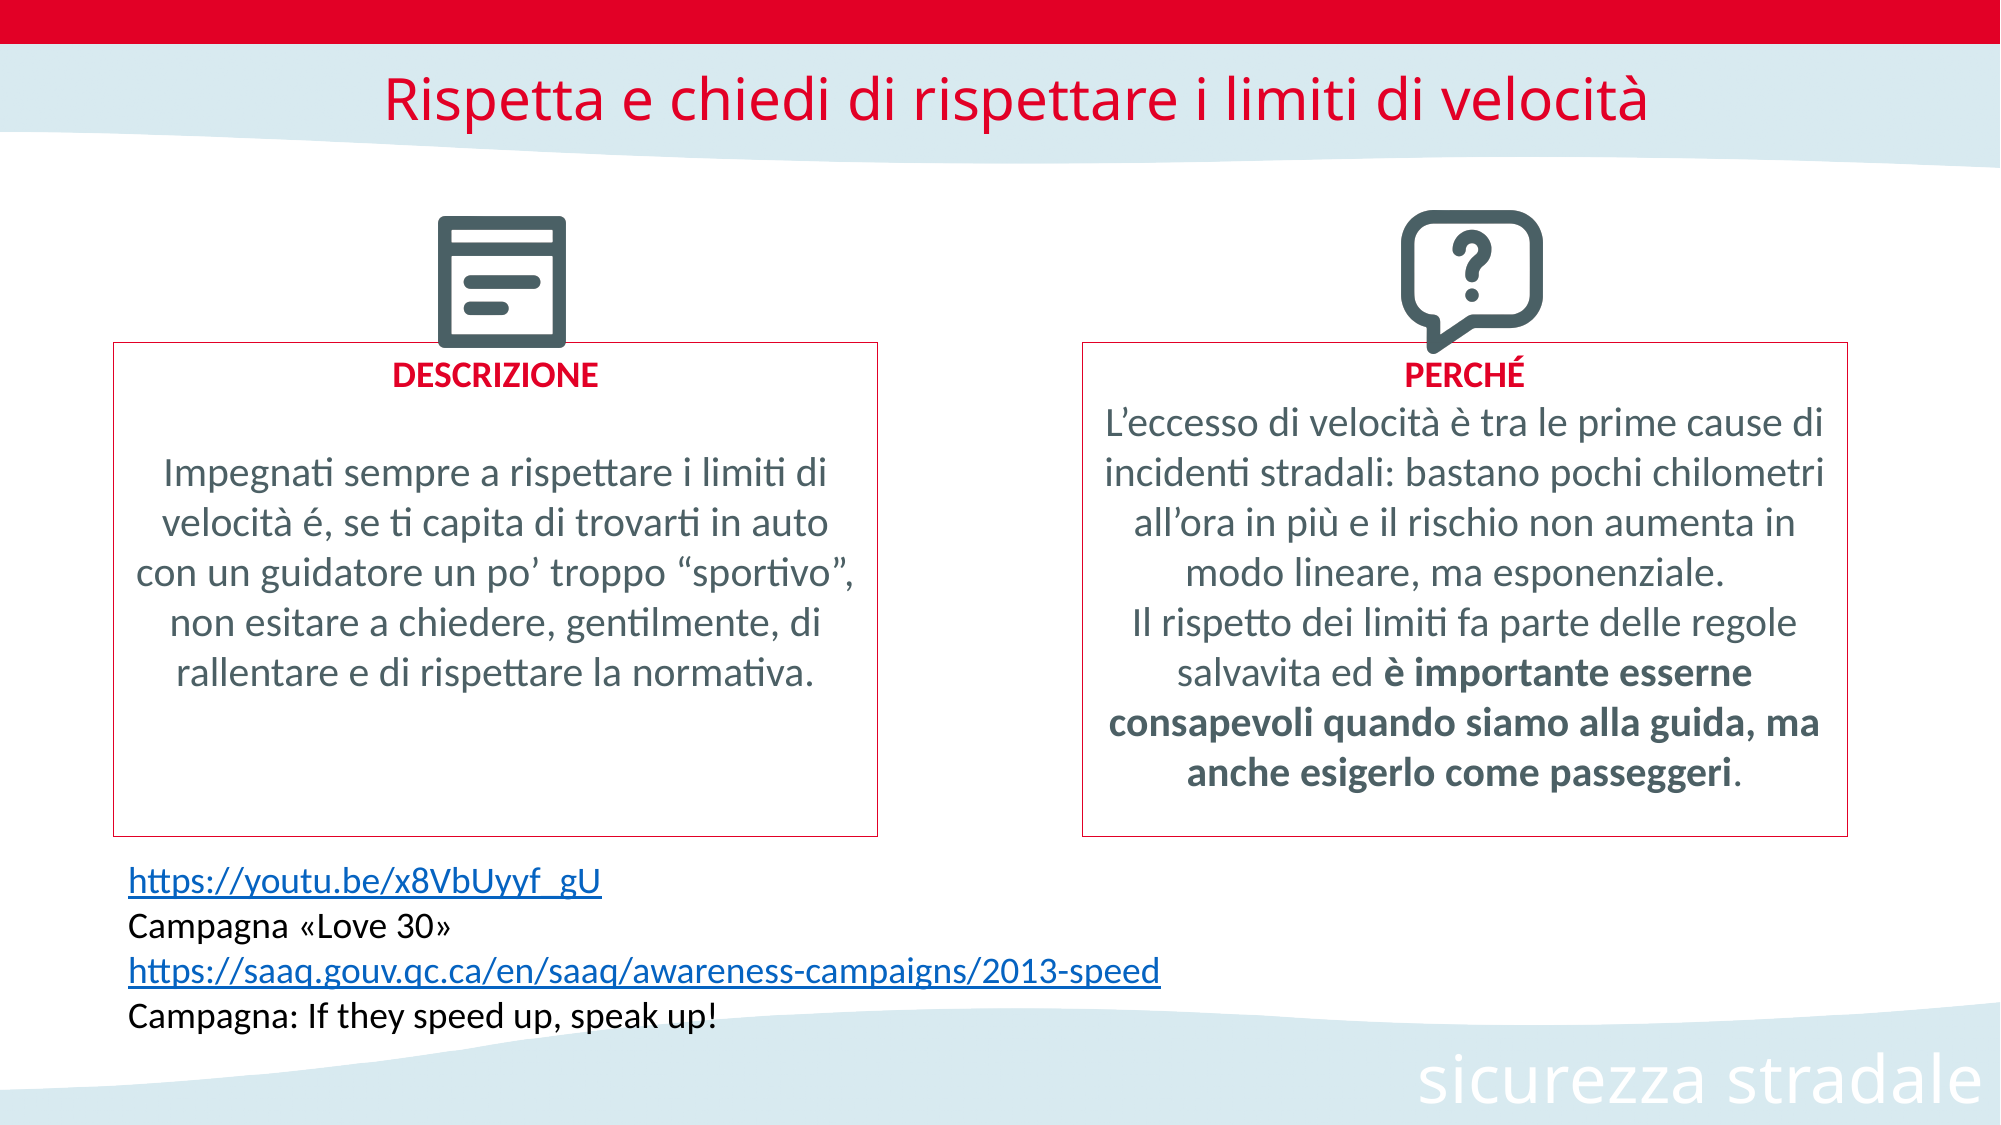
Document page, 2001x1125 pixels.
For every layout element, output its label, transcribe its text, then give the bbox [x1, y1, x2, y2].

text_box https://youtu.be/x8VbUyyf_gU Campagna «Love 30» https://saaq.gouv.qc.ca/en/saaq/awareness-campaigns/2013-speed Campagna: If they speed up, speak up! [113, 848, 1220, 1044]
picture [0, 44, 2000, 168]
text_box sicurezza stradale [999, 1029, 2000, 1125]
picture [1220, 1002, 2001, 1125]
text_box Rispetta e chiedi di rispettare i limiti di velocità [181, 39, 1854, 162]
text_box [113, 210, 1848, 837]
picture [0, 1002, 999, 1125]
